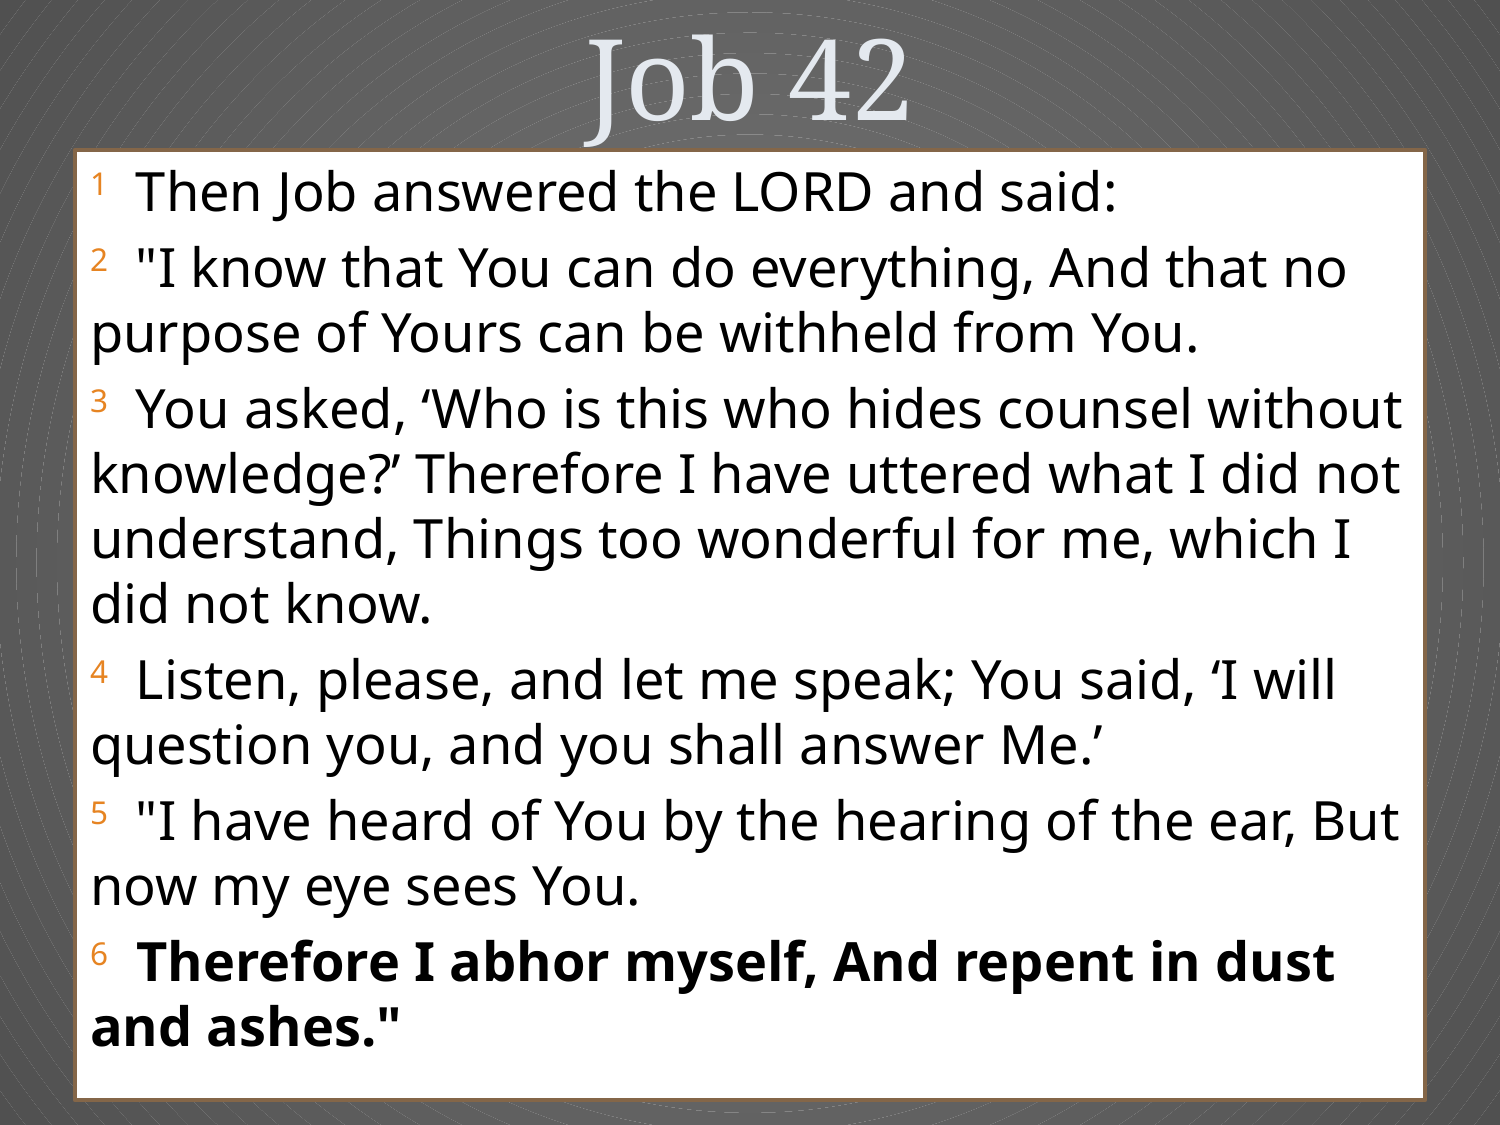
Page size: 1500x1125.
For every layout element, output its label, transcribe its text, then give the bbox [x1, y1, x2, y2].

title Job 42 [75, 0, 1425, 148]
list 1 Then Job answered the LORD and said: 2 "I know that You can do everything, And that no purpose of Yours can be withheld from You. 3 You asked, ‘Who is this who hides counsel without knowledge?’ Therefore I have uttered what I did not understand, Things too wonderful for me, which I did not know. 4 Listen, please, and let me speak; You said, ‘I will question you, and you shall answer Me.’ 5 "I have heard of You by the hearing of the ear, But now my eye sees You. 6 Therefore I abhor myself, And repent in dust and ashes." [73, 148, 1427, 1102]
